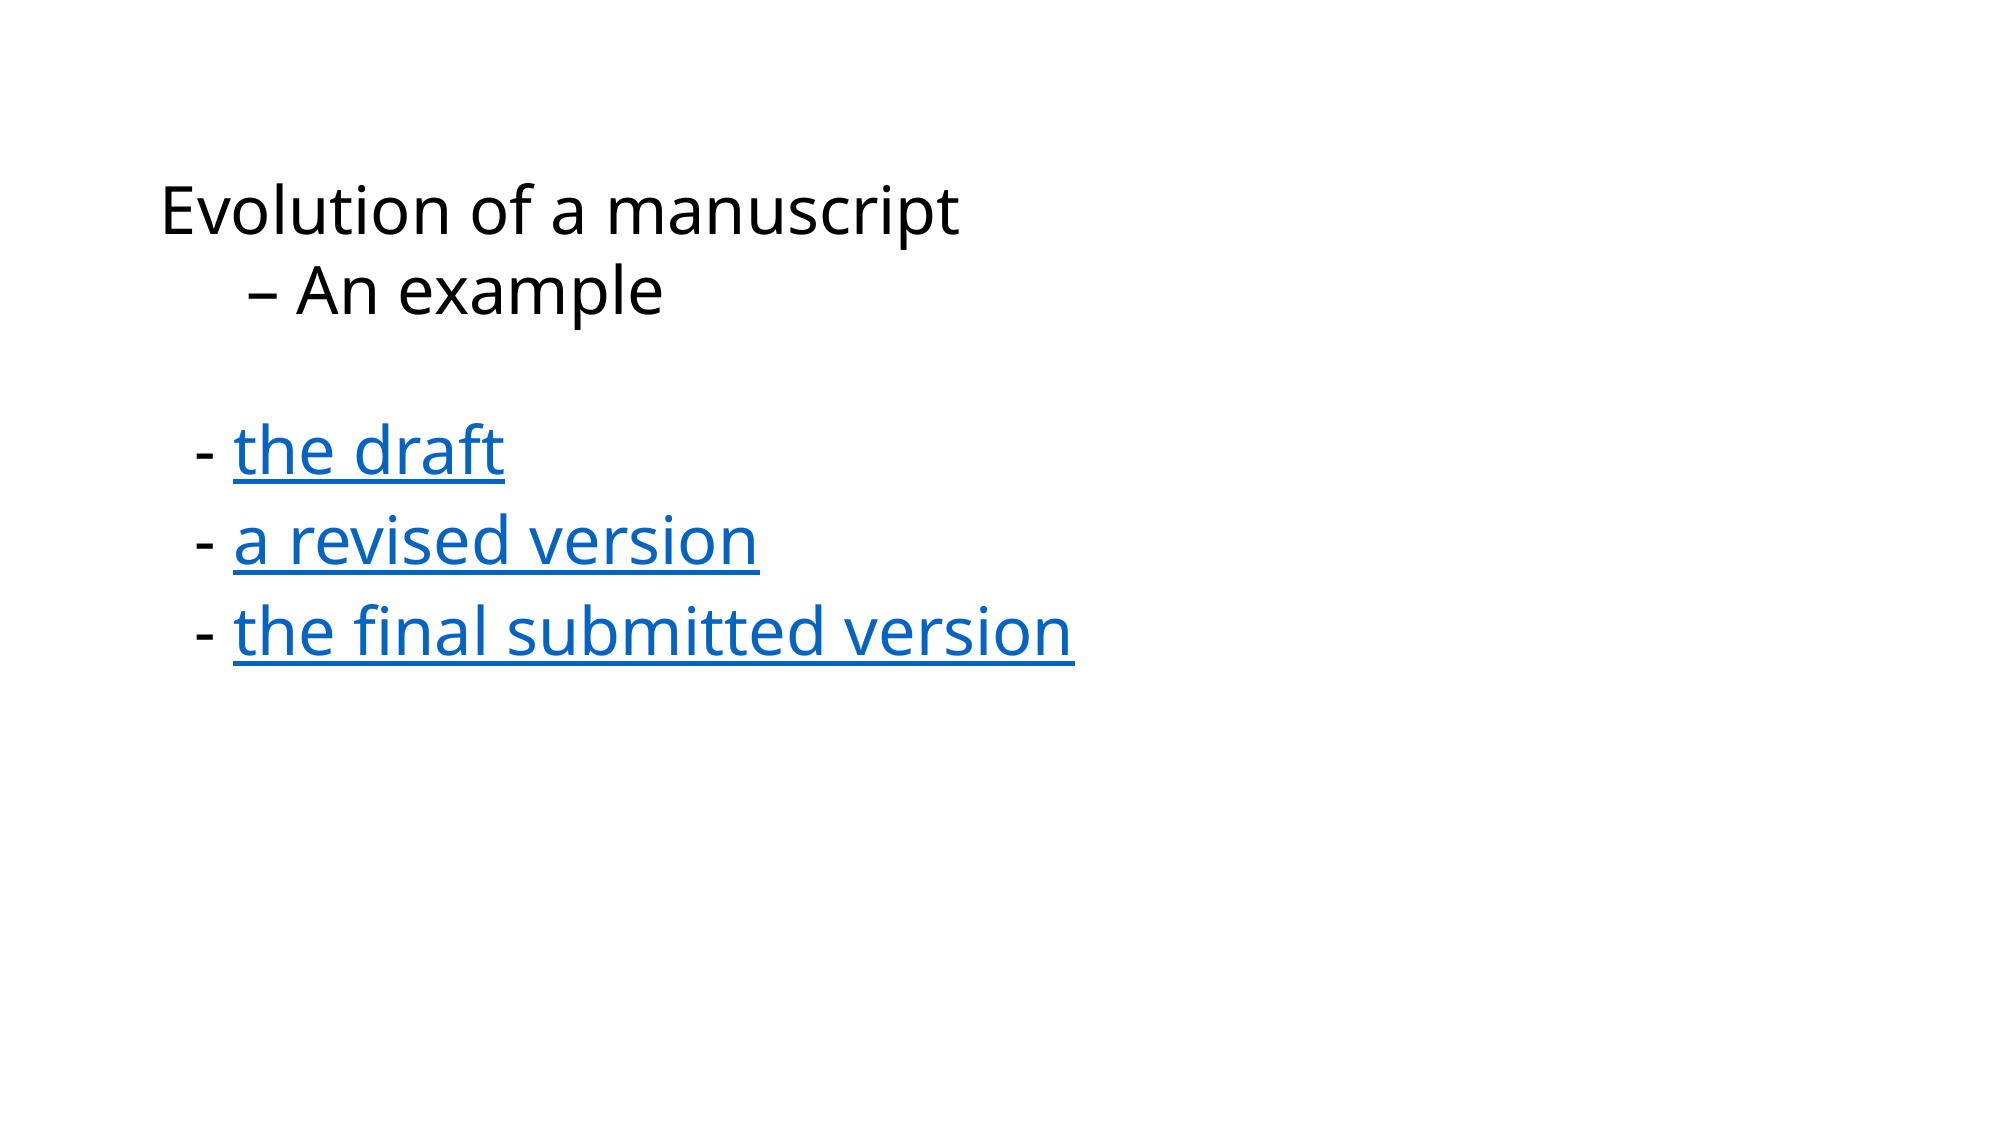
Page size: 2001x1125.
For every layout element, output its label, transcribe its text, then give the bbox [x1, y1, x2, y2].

text_box Evolution of a manuscript – An example - the draft - a revised version - the final submitted version [145, 160, 1526, 688]
